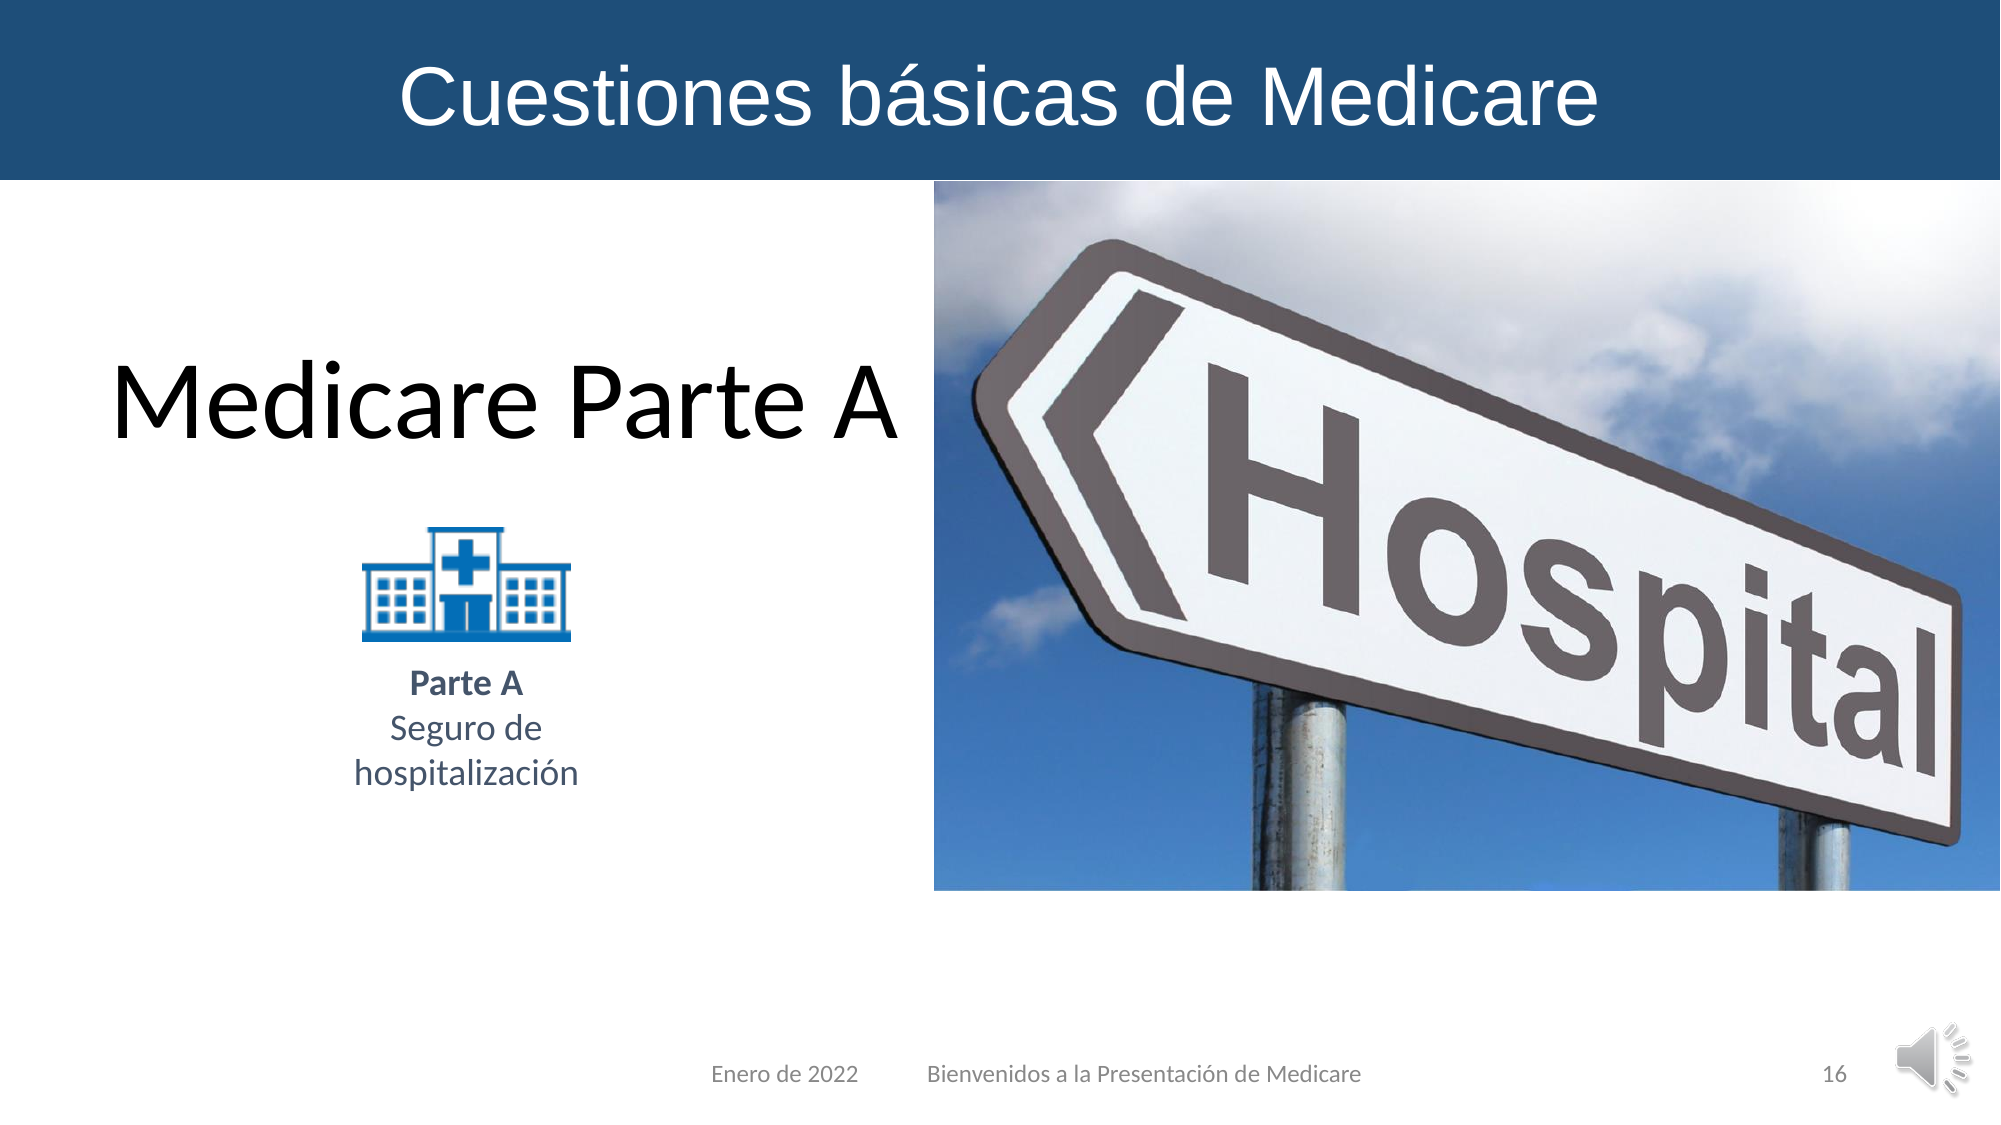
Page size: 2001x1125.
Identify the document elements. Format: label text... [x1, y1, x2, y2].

text_box Parte A Seguro de hospitalización [331, 649, 602, 834]
picture [934, 181, 2000, 892]
picture [361, 526, 572, 643]
text_box Cuestiones básicas de Medicare [0, 0, 2000, 180]
text_box Medicare Parte A [94, 333, 1540, 1125]
picture [1894, 1019, 1976, 1101]
slide_number 16 [1540, 1042, 1863, 1103]
